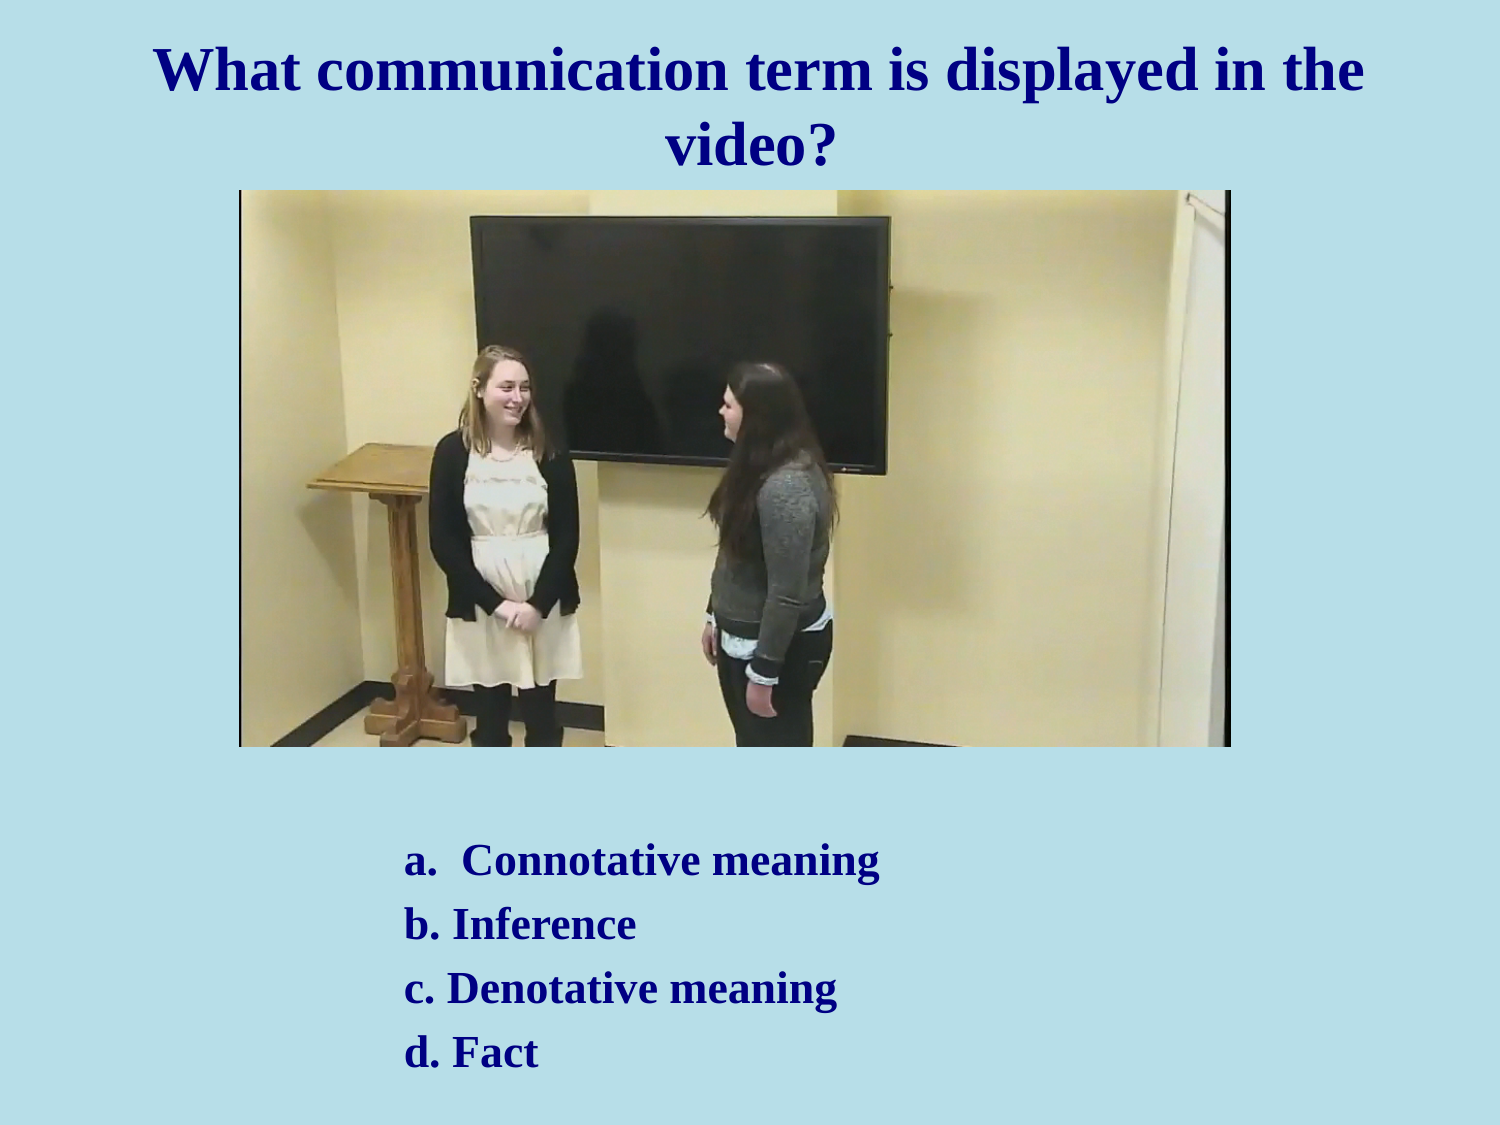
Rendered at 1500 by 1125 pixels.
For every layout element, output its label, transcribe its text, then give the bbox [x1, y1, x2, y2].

title What communication term is displayed in the video? [84, 9, 1435, 197]
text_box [238, 189, 1232, 748]
list a. Connotative meaning b. Inference c. Denotative meaning d. Fact [388, 821, 954, 1125]
